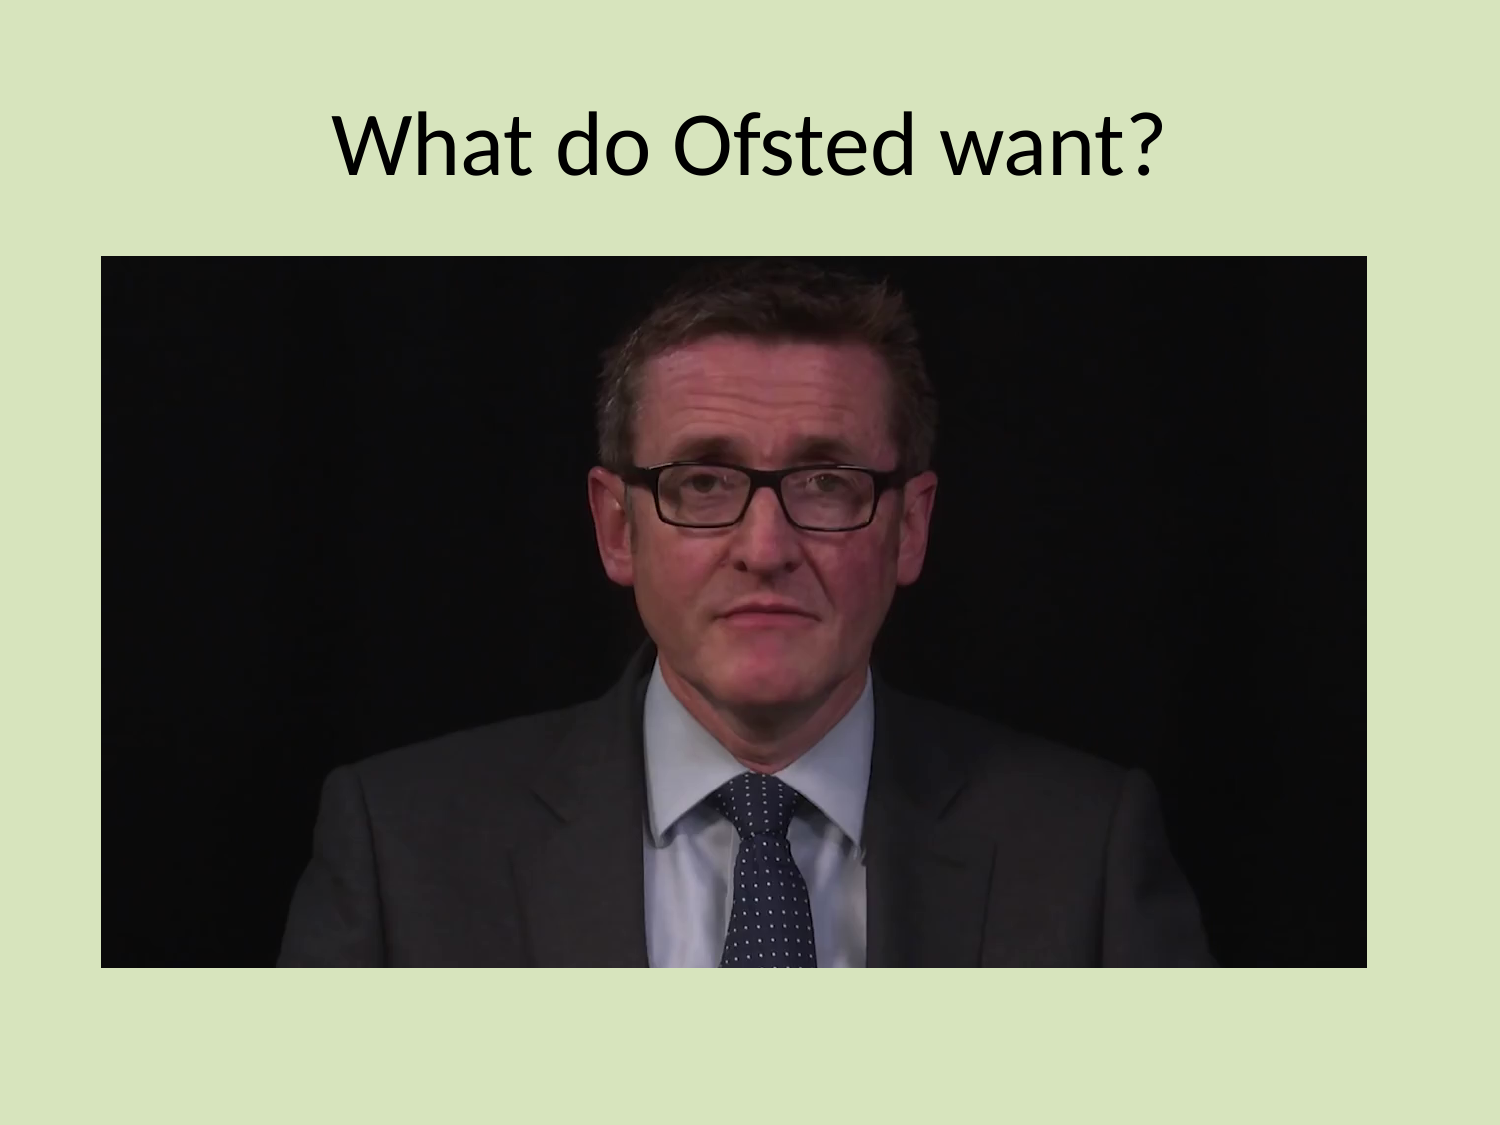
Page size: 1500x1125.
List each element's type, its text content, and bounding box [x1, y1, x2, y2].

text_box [100, 255, 1368, 969]
title What do Ofsted want? [75, 45, 1425, 233]
